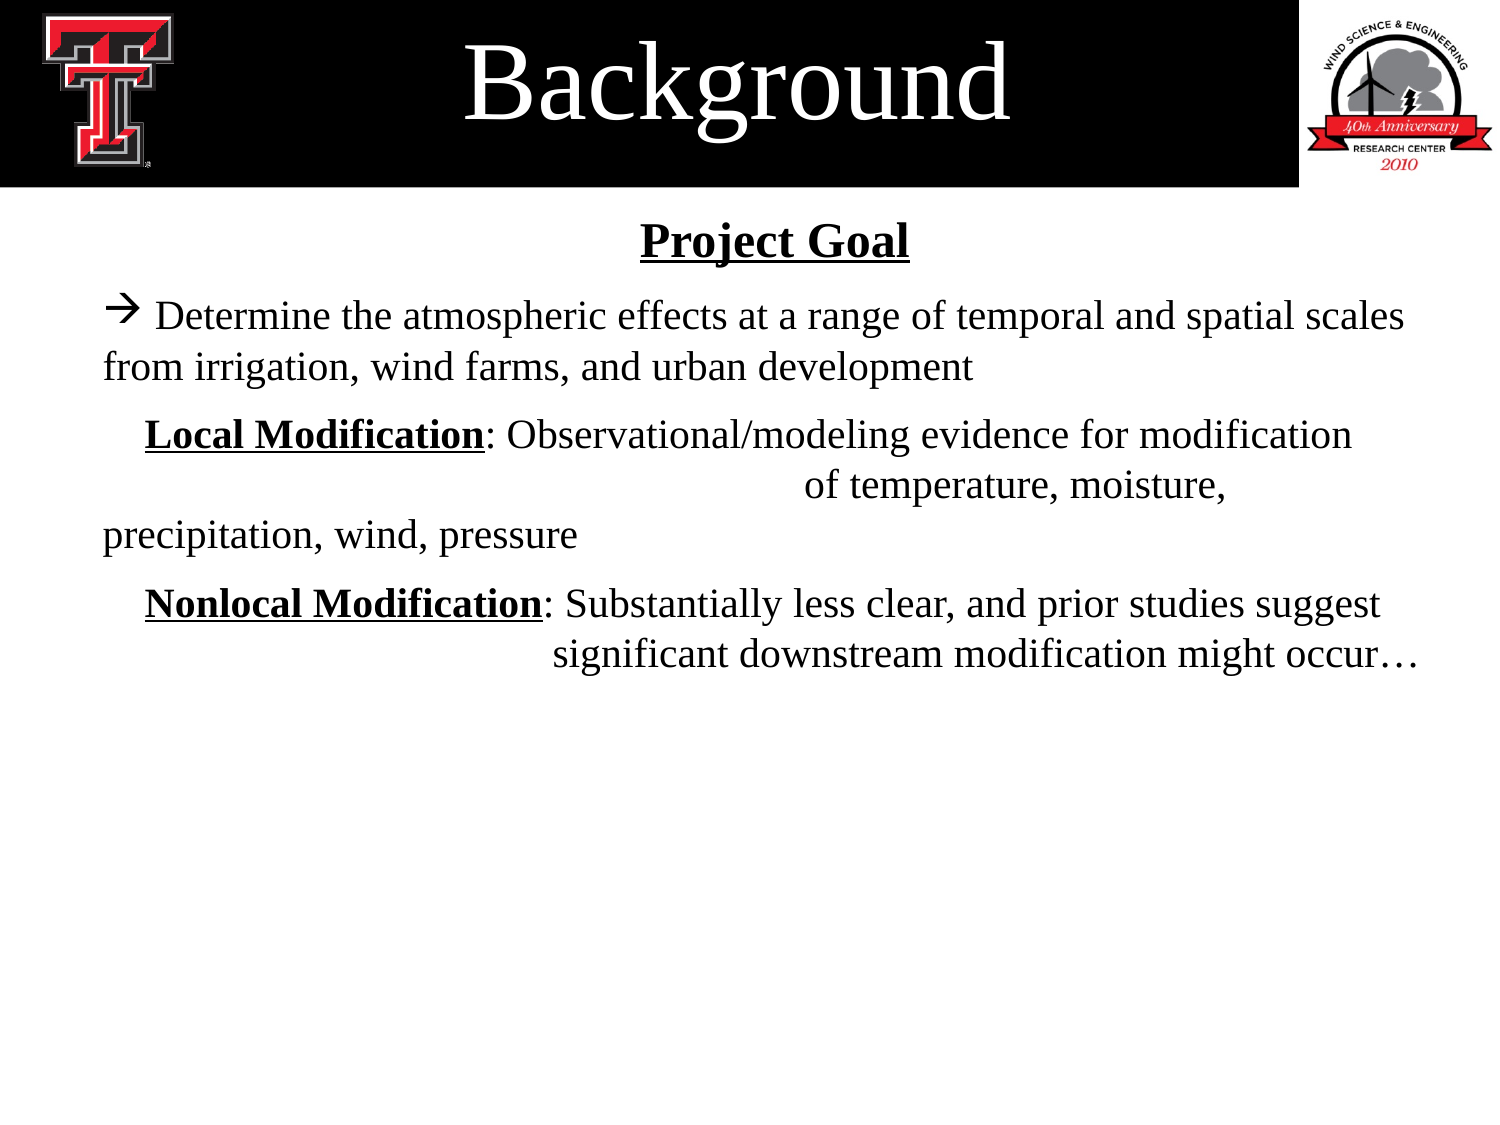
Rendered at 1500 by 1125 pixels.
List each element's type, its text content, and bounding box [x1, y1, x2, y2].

list Project Goal Determine the atmospheric effects at a range of temporal and spatial scales from irrigation, wind farms, and urban development Local Modification: Observational/modeling evidence for modification of temperature, moisture, precipitation, wind, pressure Nonlocal Modification: Substantially less clear, and prior studies suggest significant downstream modification might occur… [87, 199, 1463, 1101]
title Background [187, 0, 1288, 188]
picture [24, 0, 187, 187]
picture [1299, 0, 1500, 189]
